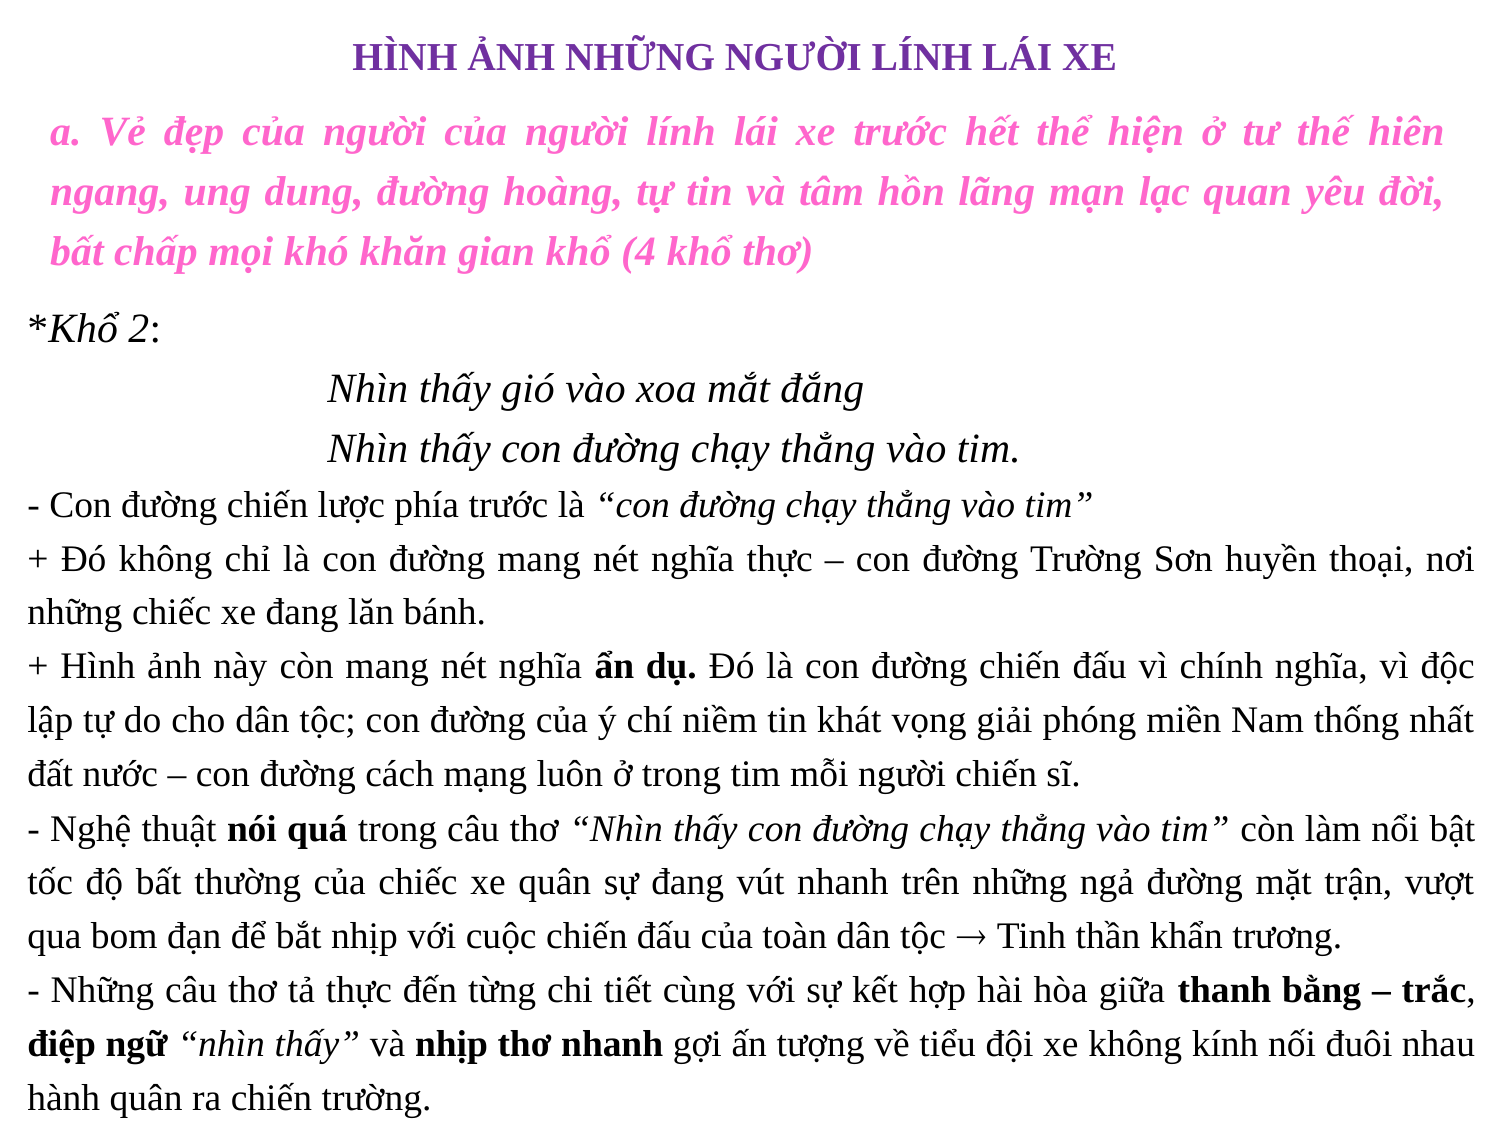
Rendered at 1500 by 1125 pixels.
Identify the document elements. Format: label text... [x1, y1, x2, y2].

text_box *Khổ 2: Nhìn thấy gió vào xoa mắt đắng Nhìn thấy con đường chạy thẳng vào tim. - Con đường chiến lược phía trước là “con đường chạy thẳng vào tim” + Đó không chỉ là con đường mang nét nghĩa thực – con đường Trường Sơn huyền thoại, nơi những chiếc xe đang lăn bánh. + Hình ảnh này còn mang nét nghĩa ẩn dụ. Đó là con đường chiến đấu vì chính nghĩa, vì độc lập tự do cho dân tộc; con đường của ý chí niềm tin khát vọng giải phóng miền Nam thống nhất đất nước – con đường cách mạng luôn ở trong tim mỗi người chiến sĩ. - Nghệ thuật nói quá trong câu thơ “Nhìn thấy con đường chạy thẳng vào tim” còn làm nổi bật tốc độ bất thường của chiếc xe quân sự đang vút nhanh trên những ngả đường mặt trận, vượt qua bom đạn để bắt nhịp với cuộc chiến đấu của toàn dân tộc  Tinh thần khẩn trương. - Những câu thơ tả thực đến từng chi tiết cùng với sự kết hợp hài hòa giữa thanh bằng – trắc, điệp ngữ “nhìn thấy” và nhịp thơ nhanh gợi ấn tượng về tiểu đội xe không kính nối đuôi nhau hành quân ra chiến trường. [12, 283, 1491, 1125]
text_box HÌNH ẢNH NHỮNG NGƯỜI LÍNH LÁI XE [337, 23, 1182, 86]
text_box a. Vẻ đẹp của người của người lính lái xe trước hết thể hiện ở tư thế hiên ngang, ung dung, đường hoàng, tự tin và tâm hồn lãng mạn lạc quan yêu đời, bất chấp mọi khó khăn gian khổ (4 khổ thơ) [35, 86, 1461, 282]
